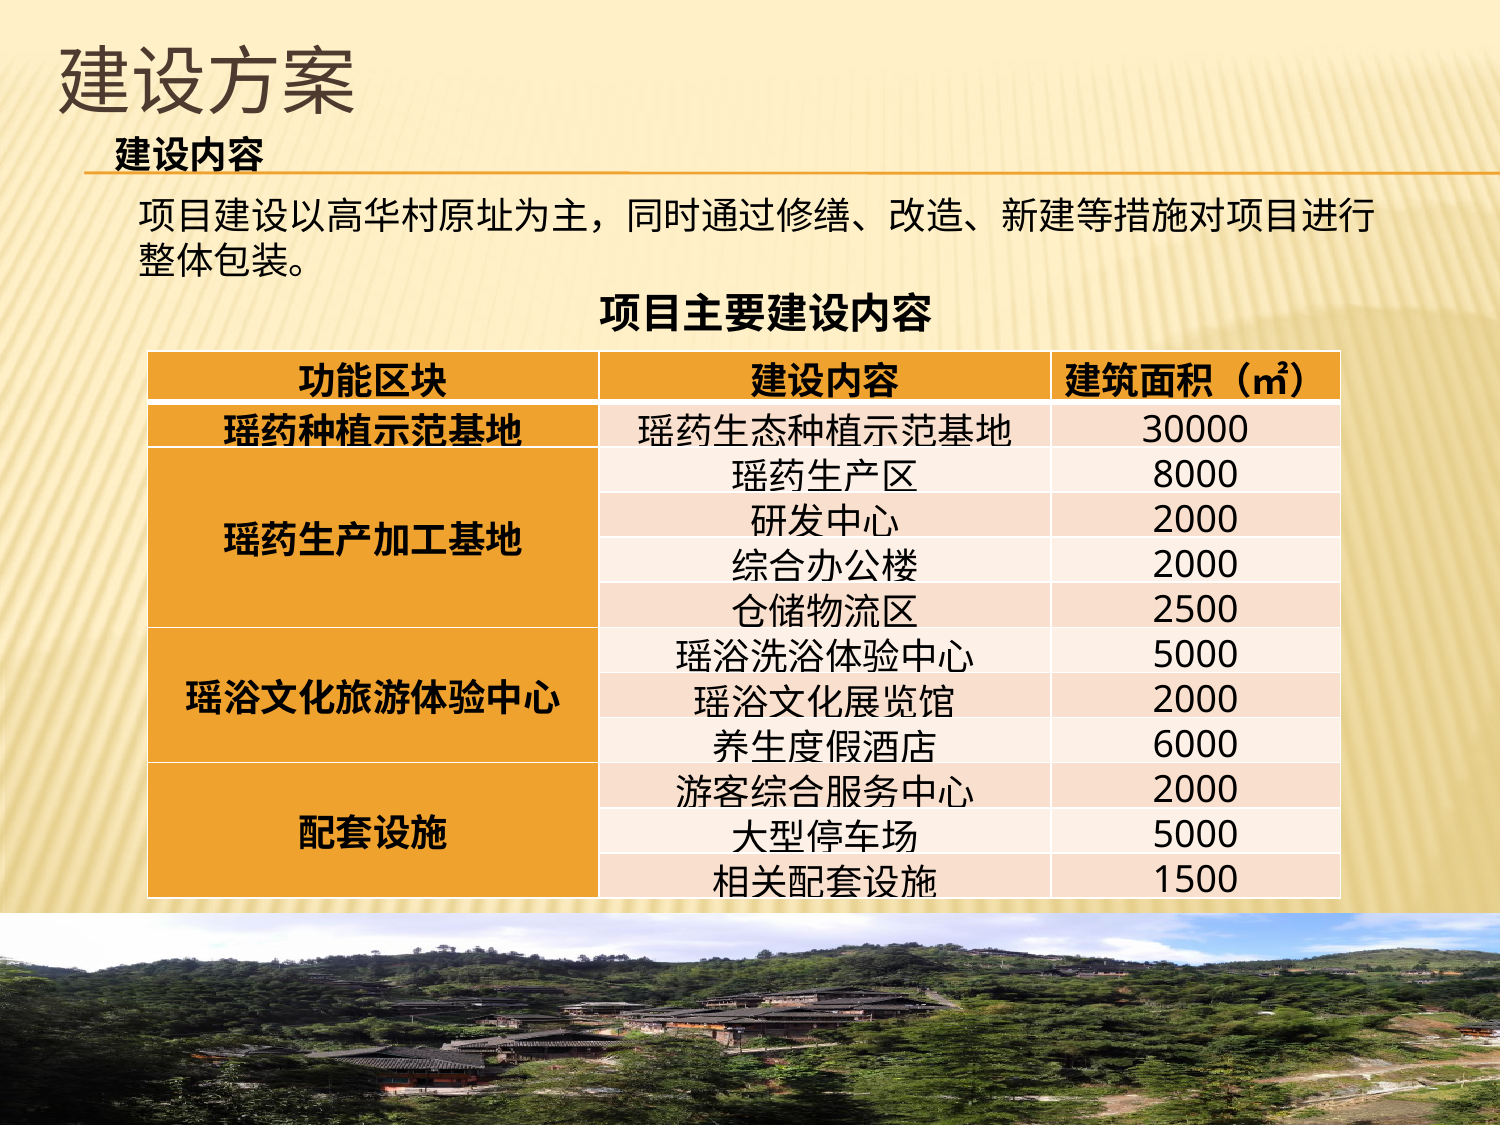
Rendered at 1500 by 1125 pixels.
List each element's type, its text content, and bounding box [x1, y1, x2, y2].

table_cell 2000 [1052, 763, 1340, 807]
text_box 项目建设以高华村原址为主，同时通过修缮、改造、新建等措施对项目进行整体包装。 [123, 184, 1400, 290]
table_cell 配套设施 [148, 763, 598, 897]
table_cell 瑶药种植示范基地 [148, 405, 598, 446]
table_cell 6000 [1052, 718, 1340, 762]
table_cell 瑶浴文化旅游体验中心 [148, 628, 598, 762]
table_cell 相关配套设施 [600, 854, 1050, 897]
table_cell 2000 [1052, 493, 1340, 536]
table_header 建筑面积（㎡） [1052, 352, 1340, 399]
title 建设方案 [41, 30, 1436, 126]
table_cell 养生度假酒店 [600, 718, 1050, 762]
table_cell 瑶药生产加工基地 [148, 448, 598, 627]
table_cell 游客综合服务中心 [600, 763, 1050, 807]
table_cell 30000 [1052, 405, 1340, 446]
table_header 功能区块 [148, 352, 598, 399]
table_cell 仓储物流区 [600, 583, 1050, 627]
table_cell 瑶药生产区 [600, 448, 1050, 491]
text_box 项目主要建设内容 [584, 278, 963, 344]
table_cell 研发中心 [600, 493, 1050, 536]
text_box 建设内容 [100, 123, 296, 184]
table_cell 1500 [1052, 854, 1340, 897]
table_cell 综合办公楼 [600, 538, 1050, 581]
table_cell 2000 [1052, 538, 1340, 581]
table_cell 大型停车场 [600, 809, 1050, 852]
table_cell 5000 [1052, 628, 1340, 672]
table_cell 8000 [1052, 448, 1340, 491]
table_cell 2000 [1052, 673, 1340, 717]
picture [0, 913, 1500, 1125]
table_cell 瑶药生态种植示范基地 [600, 405, 1050, 446]
table_cell 瑶浴文化展览馆 [600, 673, 1050, 717]
table_header 建设内容 [600, 352, 1050, 399]
table_cell 2500 [1052, 583, 1340, 627]
table_cell 5000 [1052, 809, 1340, 852]
table_cell 瑶浴洗浴体验中心 [600, 628, 1050, 672]
